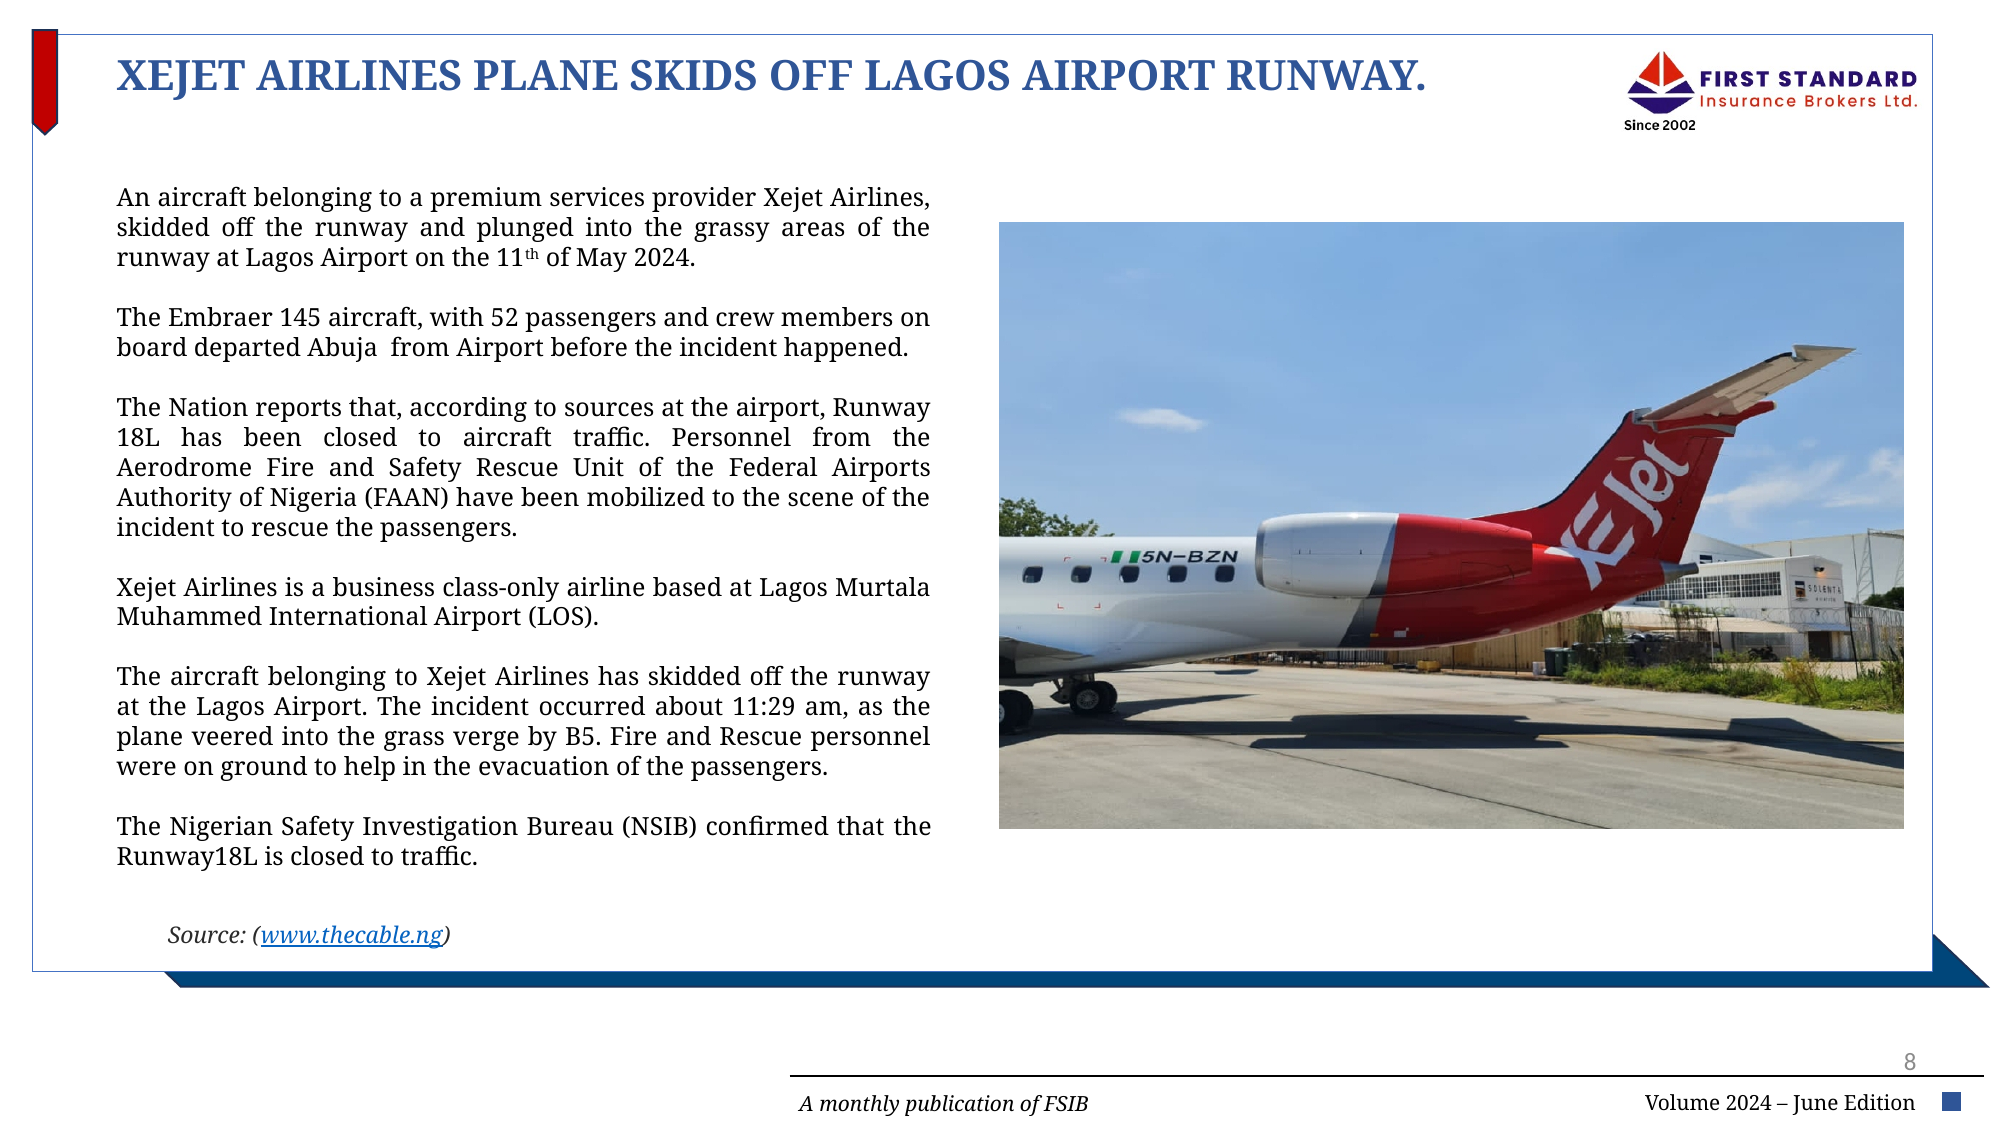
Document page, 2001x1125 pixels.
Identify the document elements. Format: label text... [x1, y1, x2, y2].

picture [1620, 48, 1924, 139]
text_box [32, 30, 1988, 987]
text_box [784, 1076, 1985, 1124]
slide_number 8 [1481, 1030, 1932, 1075]
picture [999, 222, 1904, 829]
